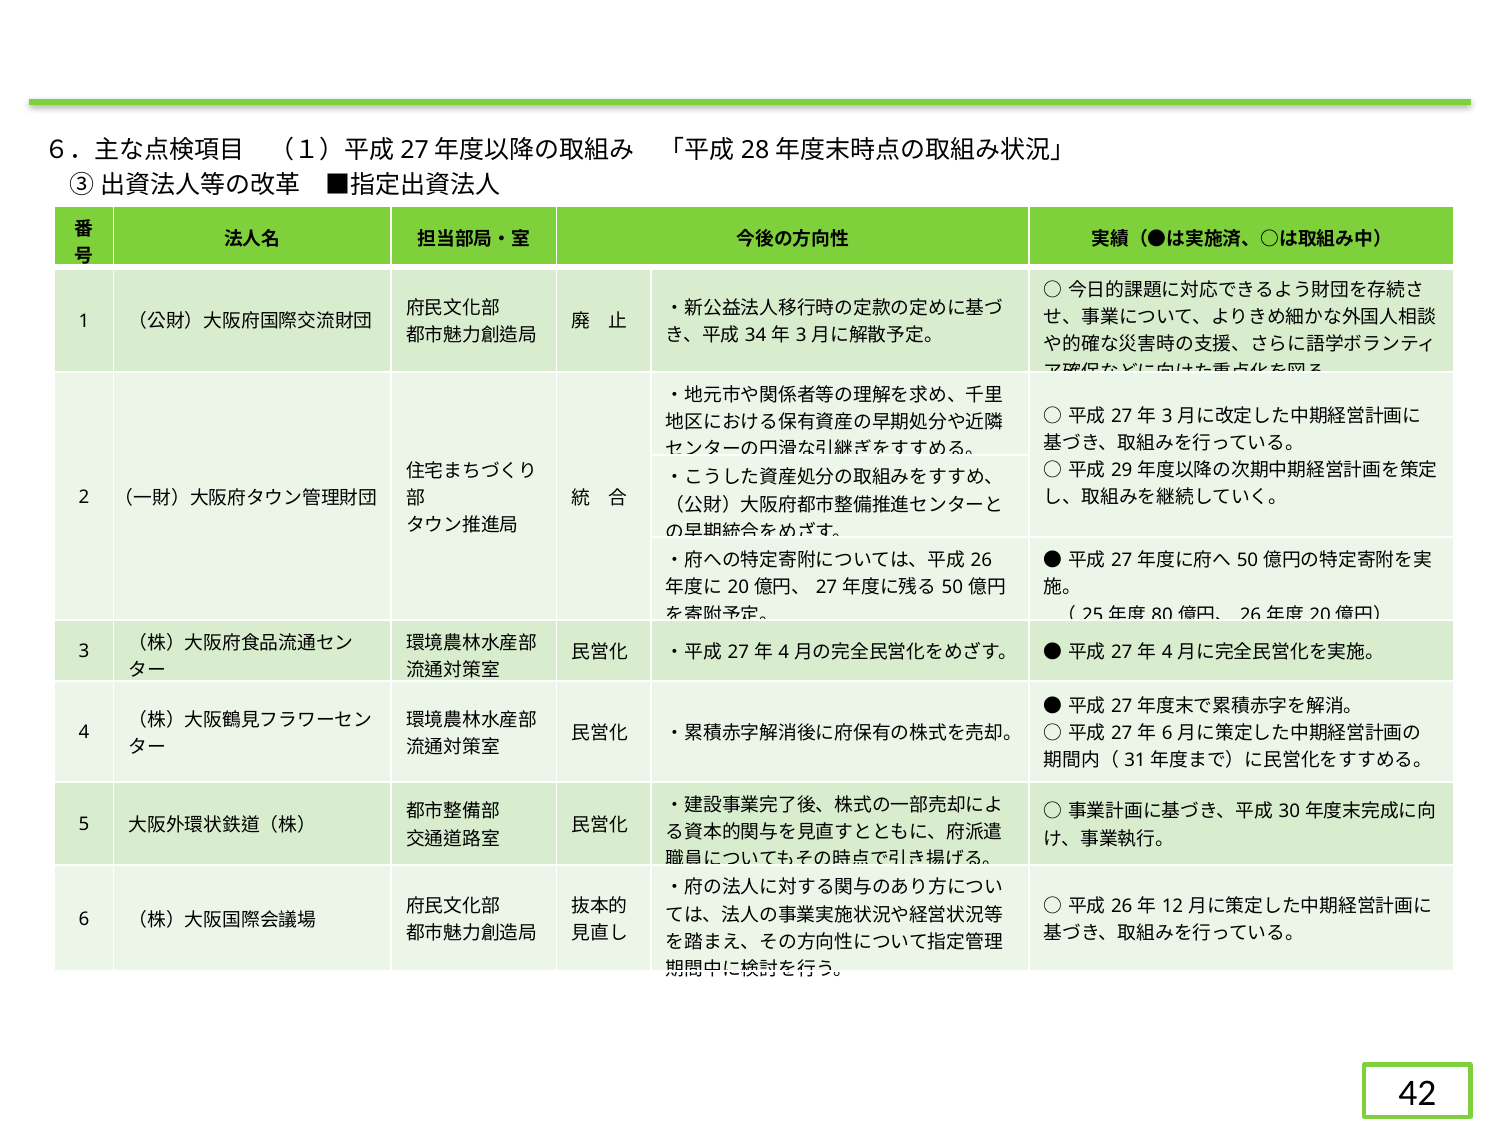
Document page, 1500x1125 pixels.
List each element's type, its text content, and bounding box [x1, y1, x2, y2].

table_cell （一財）大阪府タウン管理財団 [114, 373, 390, 619]
table_cell 民営化 [557, 682, 650, 781]
table_cell 住宅まちづくり部 タウン推進局 [392, 373, 556, 619]
table_cell 府民文化部 都市魅力創造局 [392, 866, 556, 970]
table_cell 環境農林水産部 流通対策室 [392, 682, 556, 781]
table_cell 都市整備部 交通道路室 [392, 783, 556, 864]
table_cell ○平成26年12月に策定した中期経営計画に基づき、取組みを行っている。 [1030, 866, 1453, 970]
table_cell （株）大阪府食品流通センター [114, 621, 390, 680]
table_cell 2 [55, 373, 113, 619]
text_box ③出資法人等の改革 ■指定出資法人 [54, 161, 585, 205]
text_box ６．主な点検項目 （１）平成27年度以降の取組み 「平成28年度末時点の取組み状況」 [29, 125, 1105, 171]
table_cell 4 [55, 682, 113, 781]
table_cell 3 [55, 621, 113, 680]
table_header 法人名 [114, 207, 390, 264]
table_cell 統 合 [557, 373, 650, 619]
table_cell 民営化 [557, 783, 650, 864]
table_cell ・建設事業完了後、株式の一部売却による資本的関与を見直すとともに、府派遣職員についてもその時点で引き揚げる。 [652, 783, 1028, 864]
table_cell 府民文化部 都市魅力創造局 [392, 270, 556, 371]
text_box 42 [1362, 1062, 1473, 1119]
table_cell 環境農林水産部 流通対策室 [392, 621, 556, 680]
table_cell （公財）大阪府国際交流財団 [114, 270, 390, 371]
table_cell ・新公益法人移行時の定款の定めに基づき、平成34年3月に解散予定。 [652, 270, 1028, 371]
table_cell ・府の法人に対する関与のあり方については、法人の事業実施状況や経営状況等を踏まえ、その方向性について指定管理期間中に検討を行う。 [652, 866, 1028, 970]
table_cell ●平成27年度に府へ50億円の特定寄附を実施。 （25年度80億円、26年度20億円） [1030, 538, 1453, 619]
table_cell ●平成27年4月に完全民営化を実施。 [1030, 621, 1453, 680]
table_cell ○今日的課題に対応できるよう財団を存続させ、事業について、よりきめ細かな外国人相談や的確な災害時の支援、さらに語学ボランティア確保などに向けた重点化を図る。 [1030, 270, 1453, 371]
table_header 番号 [55, 207, 113, 264]
table_cell （株）大阪鶴見フラワーセンター [114, 682, 390, 781]
table_header 担当部局・室 [392, 207, 556, 264]
table_cell ●平成27年度末で累積赤字を解消。 ○平成27年6月に策定した中期経営計画の期間内（31年度まで）に民営化をすすめる。 [1030, 682, 1453, 781]
table_cell ・累積赤字解消後に府保有の株式を売却。 [652, 682, 1028, 781]
table_cell ・平成27年4月の完全民営化をめざす。 [652, 621, 1028, 680]
table_cell ・地元市や関係者等の理解を求め、千里地区における保有資産の早期処分や近隣センターの円滑な引継ぎをすすめる。 [652, 373, 1028, 454]
table_header 今後の方向性 [557, 207, 1028, 264]
table_header 実績（●は実施済、○は取組み中） [1030, 207, 1453, 264]
table_cell 抜本的 見直し [557, 866, 650, 970]
table_cell ・こうした資産処分の取組みをすすめ、（公財）大阪府都市整備推進センターとの早期統合をめざす。 [652, 456, 1028, 536]
table_cell ○事業計画に基づき、平成30年度末完成に向け、事業執行。 [1030, 783, 1453, 864]
table_cell 1 [55, 270, 113, 371]
table_cell 民営化 [557, 621, 650, 680]
table_cell 6 [55, 866, 113, 970]
table_cell ・府への特定寄附については、平成26年度に20億円、27年度に残る50億円を寄附予定。 [652, 538, 1028, 619]
table_cell 大阪外環状鉄道（株） [114, 783, 390, 864]
table_cell 廃 止 [557, 270, 650, 371]
table_cell ○平成27年3月に改定した中期経営計画に基づき、取組みを行っている。 ○平成29年度以降の次期中期経営計画を策定し、取組みを継続していく。 [1030, 373, 1453, 536]
table_cell 5 [55, 783, 113, 864]
table_cell （株）大阪国際会議場 [114, 866, 390, 970]
